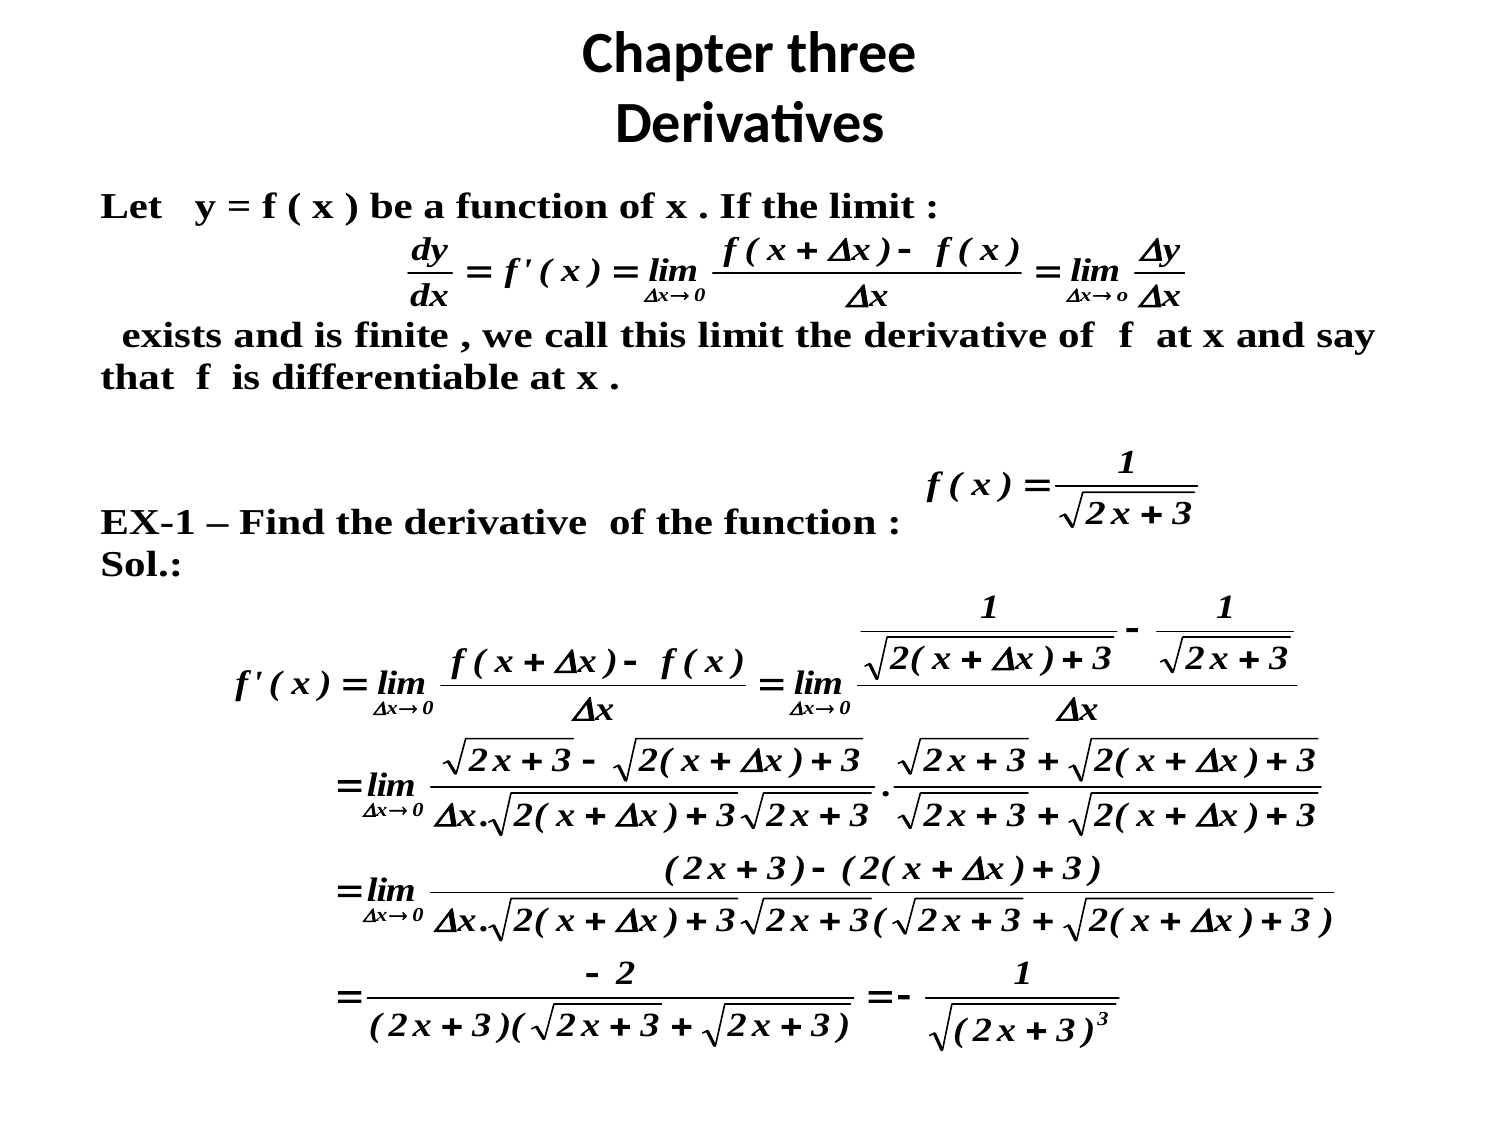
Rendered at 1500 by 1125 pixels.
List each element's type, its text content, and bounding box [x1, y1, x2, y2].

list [100, 184, 1377, 1059]
title Chapter three Derivatives [75, 42, 1425, 197]
